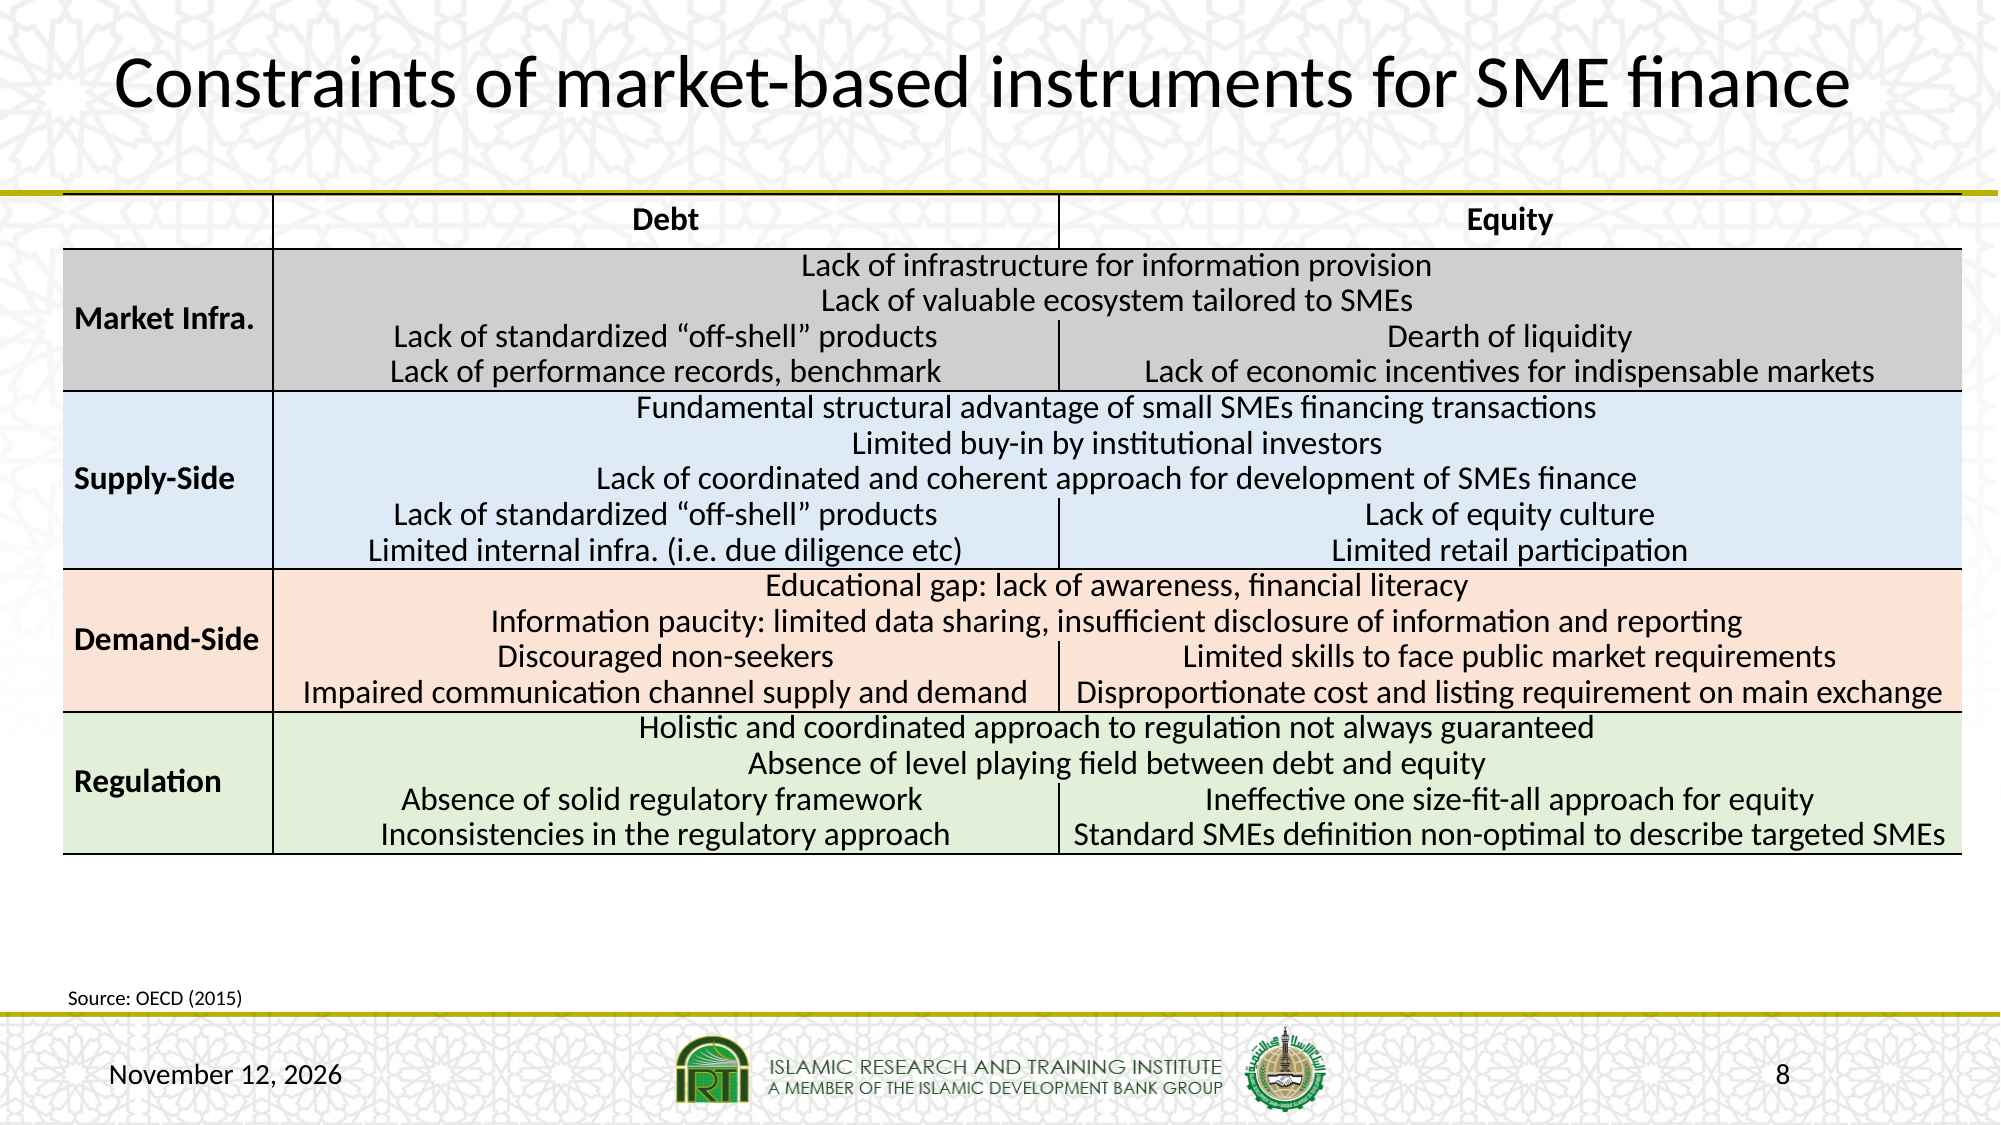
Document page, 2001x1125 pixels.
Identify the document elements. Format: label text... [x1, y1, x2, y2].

table_cell Lack of equity culture [1060, 498, 1962, 534]
table_cell Lack of performance records, benchmark [274, 356, 1058, 390]
slide_number 8 [1568, 1042, 1998, 1103]
table_cell Disproportionate cost and listing requirement on main exchange [1060, 676, 1962, 711]
table_cell Lack of standardized “off-shell” products [274, 320, 1058, 356]
table_cell Educational gap: lack of awareness, financial literacy [274, 570, 1962, 605]
table_cell Dearth of liquidity [1060, 320, 1962, 356]
table_cell Lack of coordinated and coherent approach for development of SMEs finance [274, 462, 1962, 498]
table_cell Lack of economic incentives for indispensable markets [1060, 356, 1962, 390]
table_cell Inconsistencies in the regulatory approach [274, 819, 1058, 853]
table_header Equity [1060, 195, 1962, 248]
table_cell Regulation [63, 713, 272, 853]
table_cell Holistic and coordinated approach to regulation not always guaranteed [274, 713, 1962, 747]
table_cell Lack of valuable ecosystem tailored to SMEs [274, 284, 1962, 320]
text_box Source: OECD (2015) [53, 977, 1054, 1017]
table_cell Limited buy-in by institutional investors [274, 427, 1962, 462]
table_cell Discouraged non-seekers [274, 641, 1058, 676]
table_cell Absence of level playing field between debt and equity [274, 747, 1962, 783]
table_cell Ineffective one size-fit-all approach for equity [1060, 783, 1962, 819]
table_cell Lack of standardized “off-shell” products [274, 498, 1058, 534]
table_cell Absence of solid regulatory framework [274, 783, 1058, 819]
table_cell Demand-Side [63, 570, 272, 711]
table_cell Limited skills to face public market requirements [1060, 641, 1962, 676]
picture [0, 0, 2001, 1125]
table_cell Information paucity: limited data sharing, insufficient disclosure of information and reporting [274, 605, 1962, 641]
table_cell Lack of infrastructure for information provision [274, 250, 1962, 284]
table_cell Fundamental structural advantage of small SMEs financing transactions [274, 392, 1962, 427]
table_cell Limited internal infra. (i.e. due diligence etc) [274, 534, 1058, 568]
table_cell Market Infra. [63, 250, 272, 390]
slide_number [0, 1042, 451, 1103]
title Constraints of market-based instruments for SME finance [99, 2, 1925, 165]
table_header Debt [274, 195, 1058, 248]
table_cell Standard SMEs definition non-optimal to describe targeted SMEs [1060, 819, 1962, 853]
table_cell Impaired communication channel supply and demand [274, 676, 1058, 711]
table_cell Limited retail participation [1060, 534, 1962, 568]
table_cell Supply-Side [63, 392, 272, 568]
table_header [63, 195, 272, 248]
